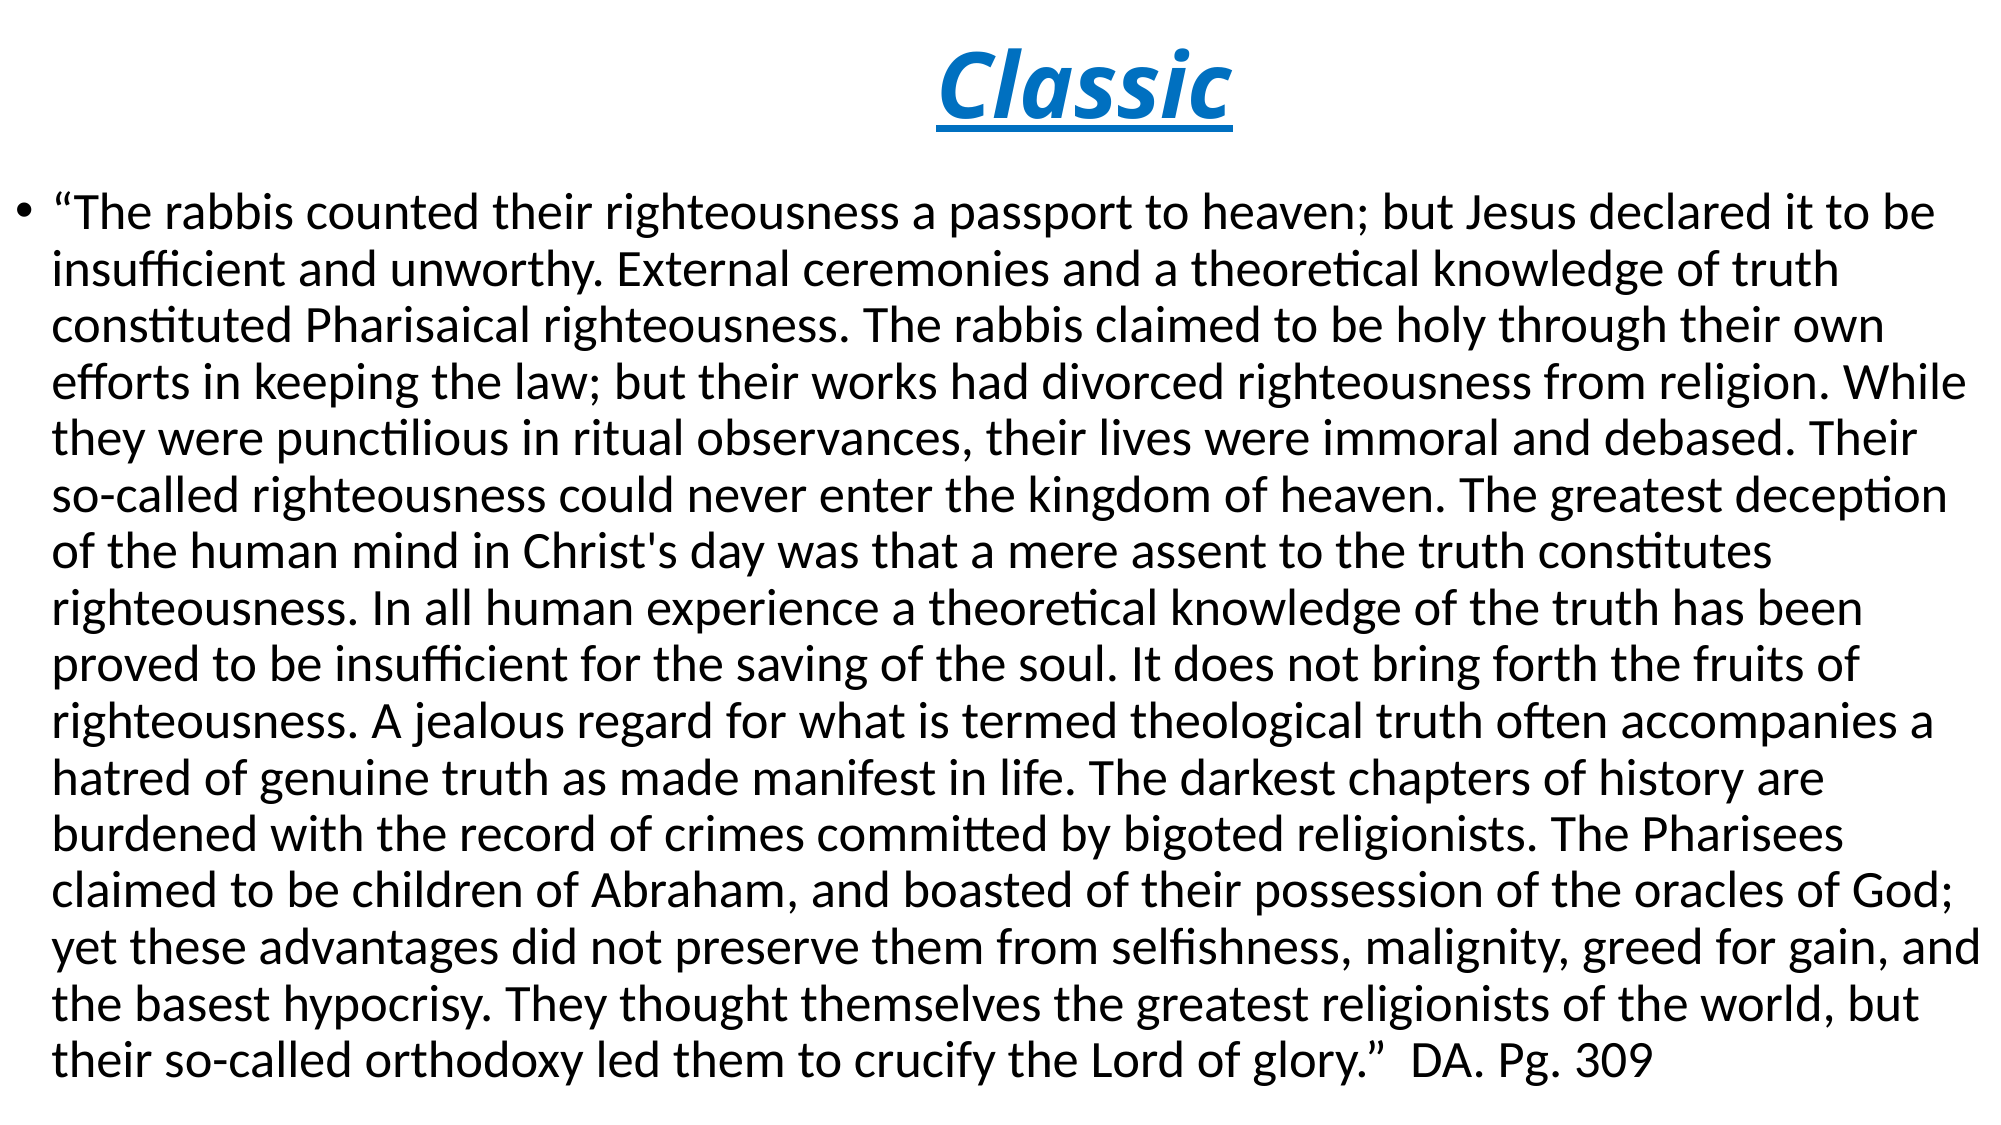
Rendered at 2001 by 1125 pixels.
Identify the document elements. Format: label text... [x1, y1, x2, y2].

list “The rabbis counted their righteousness a passport to heaven; but Jesus declared it to be insufficient and unworthy. External ceremonies and a theoretical knowledge of truth constituted Pharisaical righteousness. The rabbis claimed to be holy through their own efforts in keeping the law; but their works had divorced righteousness from religion. While they were punctilious in ritual observances, their lives were immoral and debased. Their so-called righteousness could never enter the kingdom of heaven. The greatest deception of the human mind in Christ's day was that a mere assent to the truth constitutes righteousness. In all human experience a theoretical knowledge of the truth has been proved to be insufficient for the saving of the soul. It does not bring forth the fruits of righteousness. A jealous regard for what is termed theological truth often accompanies a hatred of genuine truth as made manifest in life. The darkest chapters of history are burdened with the record of crimes committed by bigoted religionists. The Pharisees claimed to be children of Abraham, and boasted of their possession of the oracles of God; yet these advantages did not preserve them from selfishness, malignity, greed for gain, and the basest hypocrisy. They thought themselves the greatest religionists of the world, but their so-called orthodoxy led them to crucify the Lord of glory.” DA. Pg. 309 [0, 177, 2000, 1125]
title Classic [137, 0, 1863, 177]
